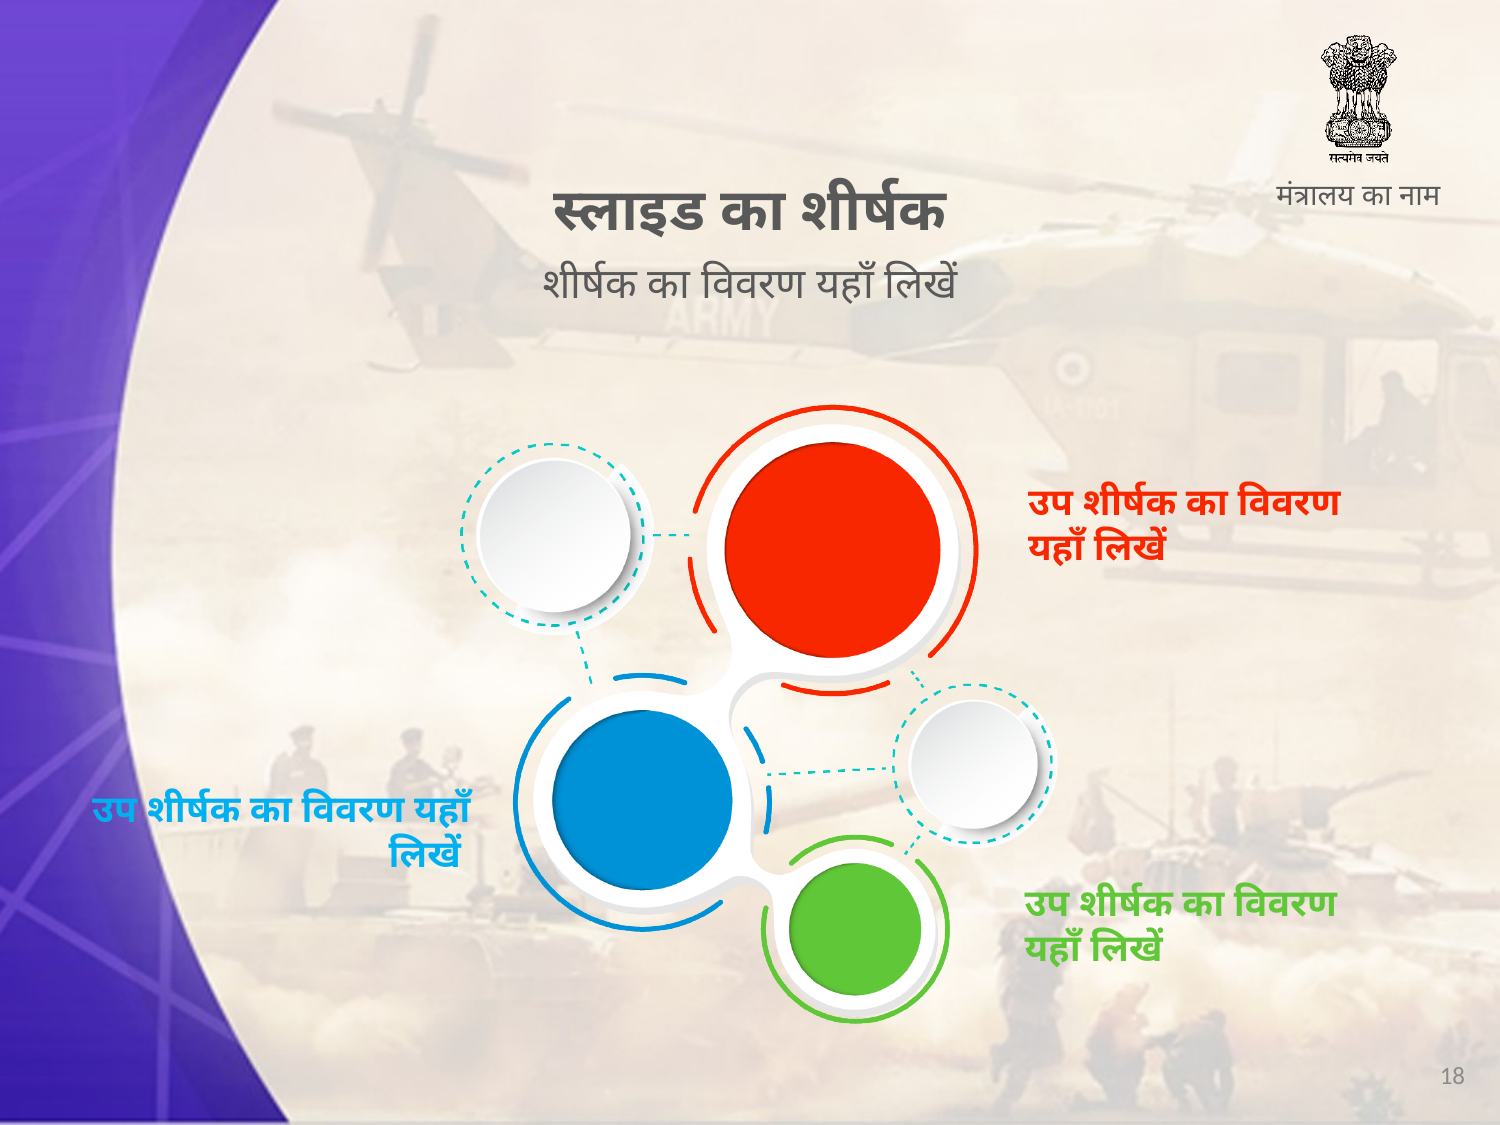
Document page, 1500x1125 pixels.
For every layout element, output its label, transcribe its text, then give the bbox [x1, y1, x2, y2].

text_box उप शीर्षक का विवरण यहाँ लिखें [1058, 872, 1400, 977]
text_box उप शीर्षक का विवरण यहाँ लिखें [1058, 470, 1400, 576]
list शीर्षक का विवरण यहाँ लिखें [219, 255, 1281, 350]
list स्लाइड का शीर्षक [278, 172, 1222, 244]
text_box उप शीर्षक का विवरण यहाँ लिखें [76, 777, 460, 883]
picture [0, 0, 1500, 1125]
list मंत्रालय का नाम [1222, 172, 1495, 233]
slide_number 18 [1142, 1044, 1481, 1105]
